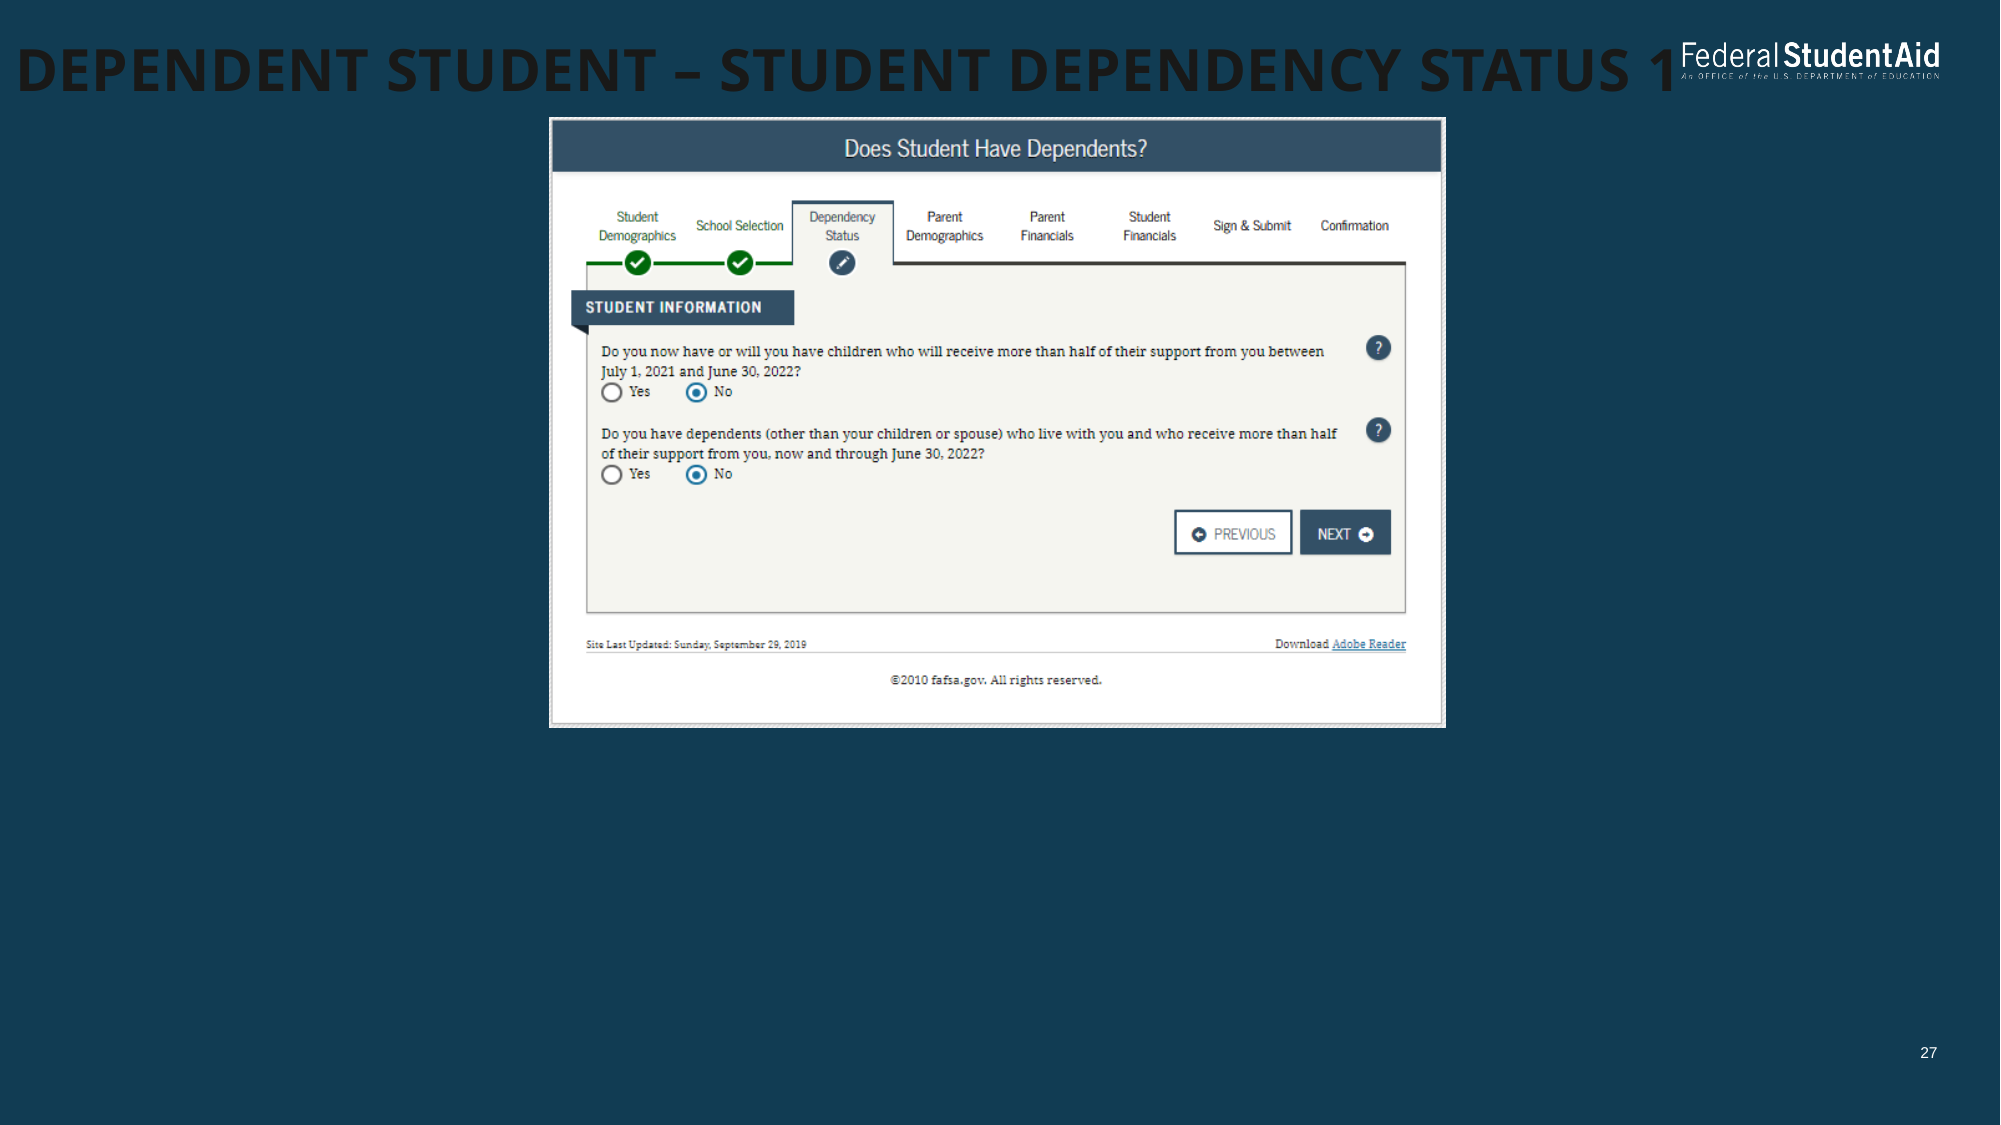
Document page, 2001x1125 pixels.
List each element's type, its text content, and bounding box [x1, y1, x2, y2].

picture [549, 117, 1446, 728]
slide_number 27 [1920, 1042, 1986, 1094]
title Dependent Student – Student Dependency Status 1 [0, 31, 1844, 112]
picture [1844, 42, 1939, 79]
